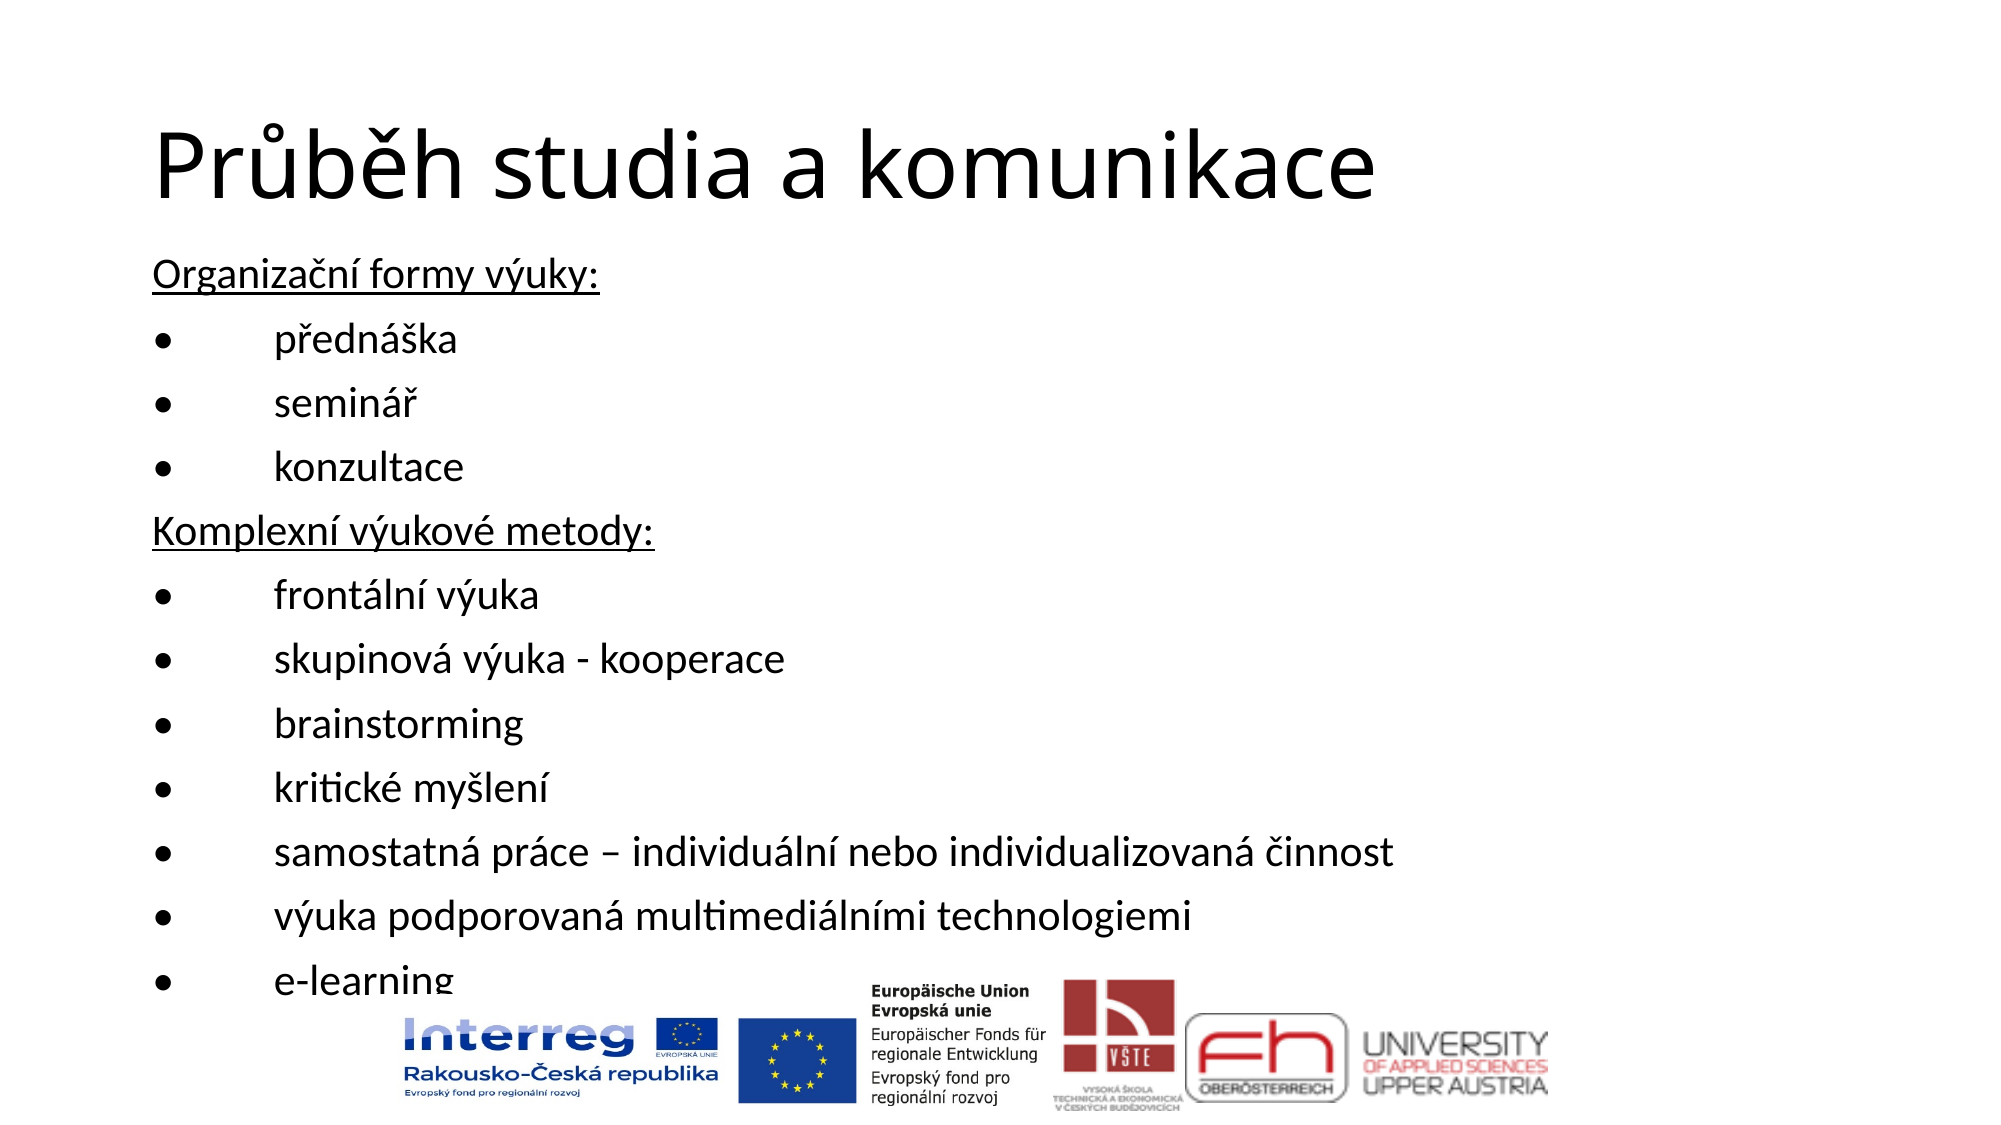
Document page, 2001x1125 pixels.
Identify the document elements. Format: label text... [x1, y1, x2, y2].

picture [374, 984, 1046, 1125]
list Organizační formy výuky: • přednáška • seminář • konzultace Komplexní výukové metody: • frontální výuka • skupinová výuka - kooperace • brainstorming • kritické myšlení • samostatná práce – individuální nebo individualizovaná činnost • výuka podporovaná multimediálními technologiemi • e-learning [137, 243, 1863, 1014]
title Průběh studia a komunikace [137, 59, 1863, 243]
picture [1053, 979, 1184, 1111]
picture [1185, 1013, 1548, 1103]
